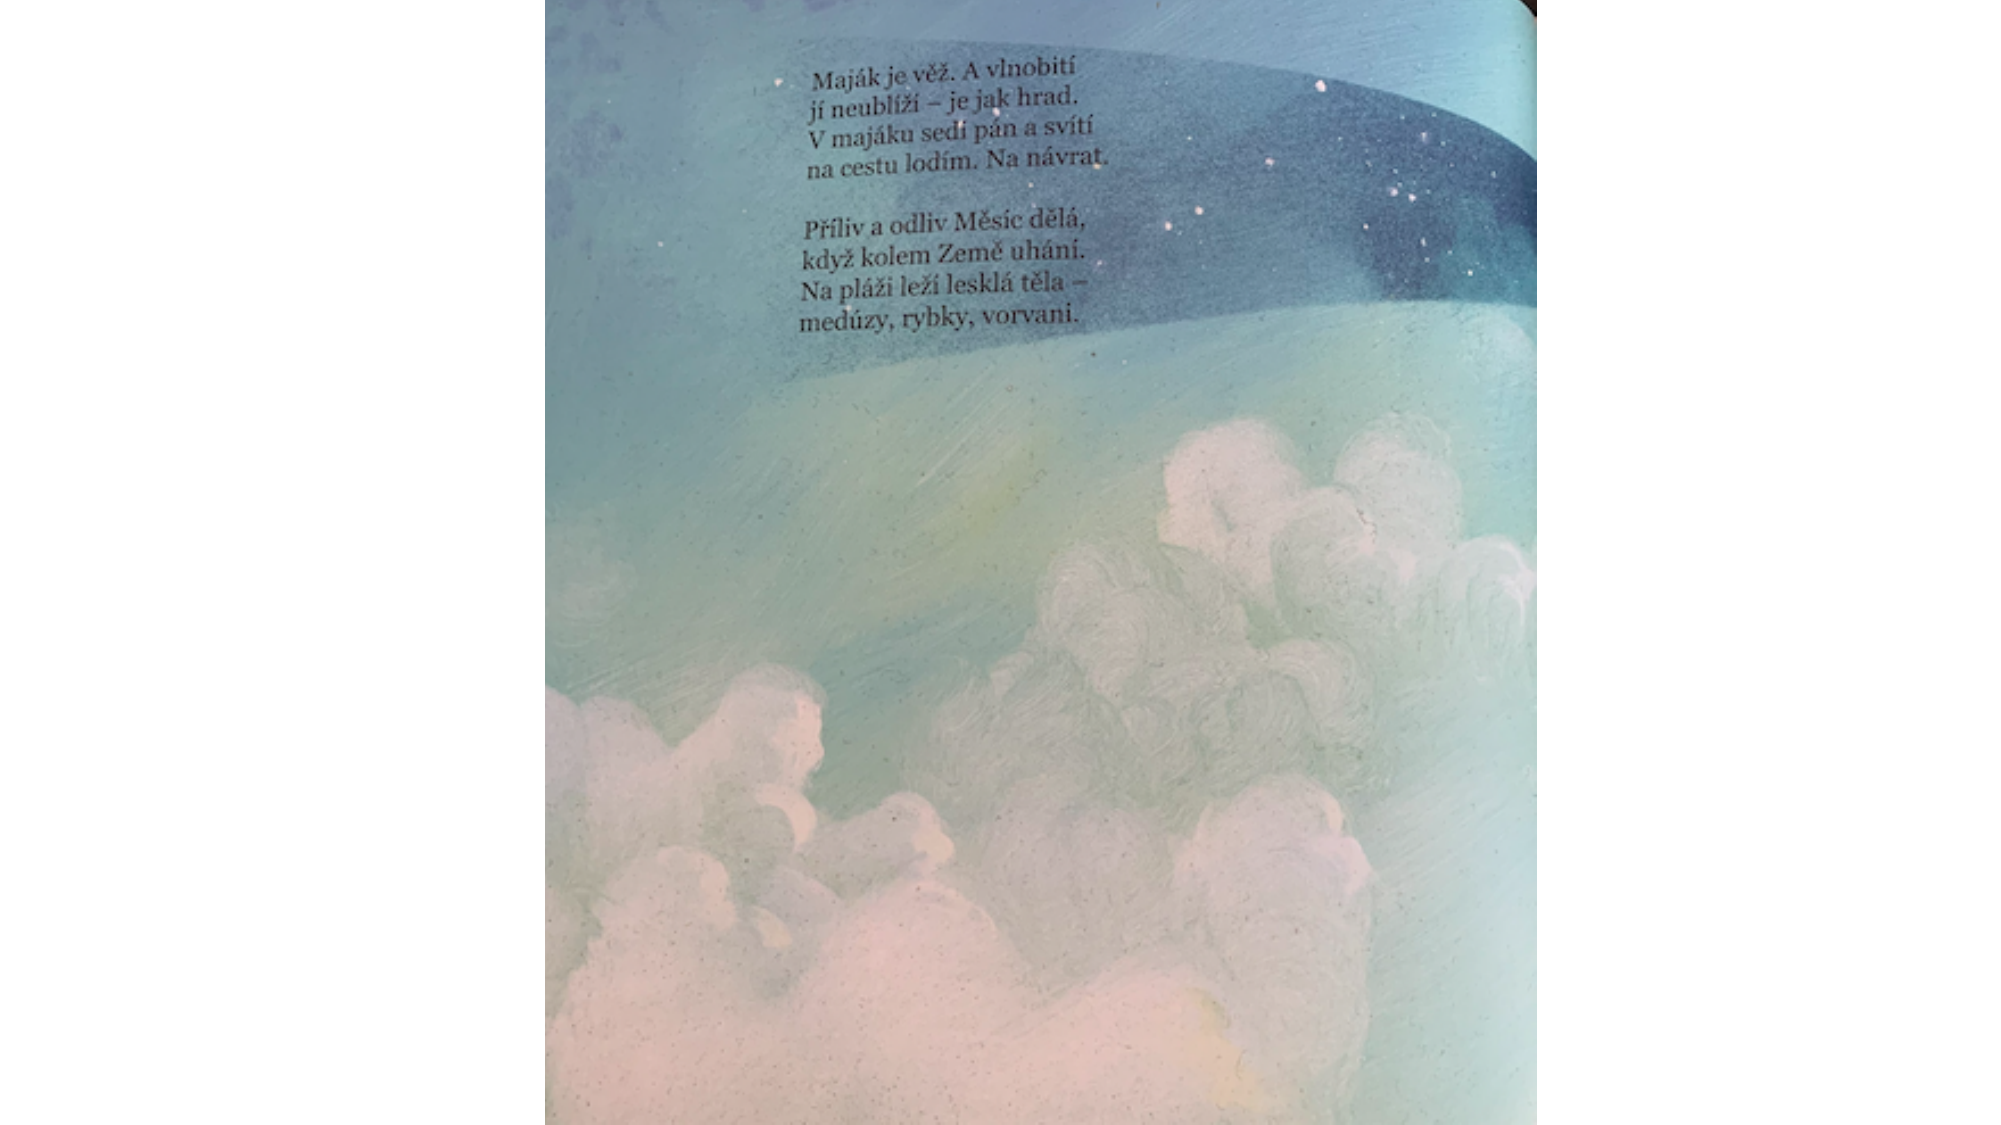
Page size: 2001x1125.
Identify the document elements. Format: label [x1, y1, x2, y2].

picture [545, 0, 1537, 1125]
